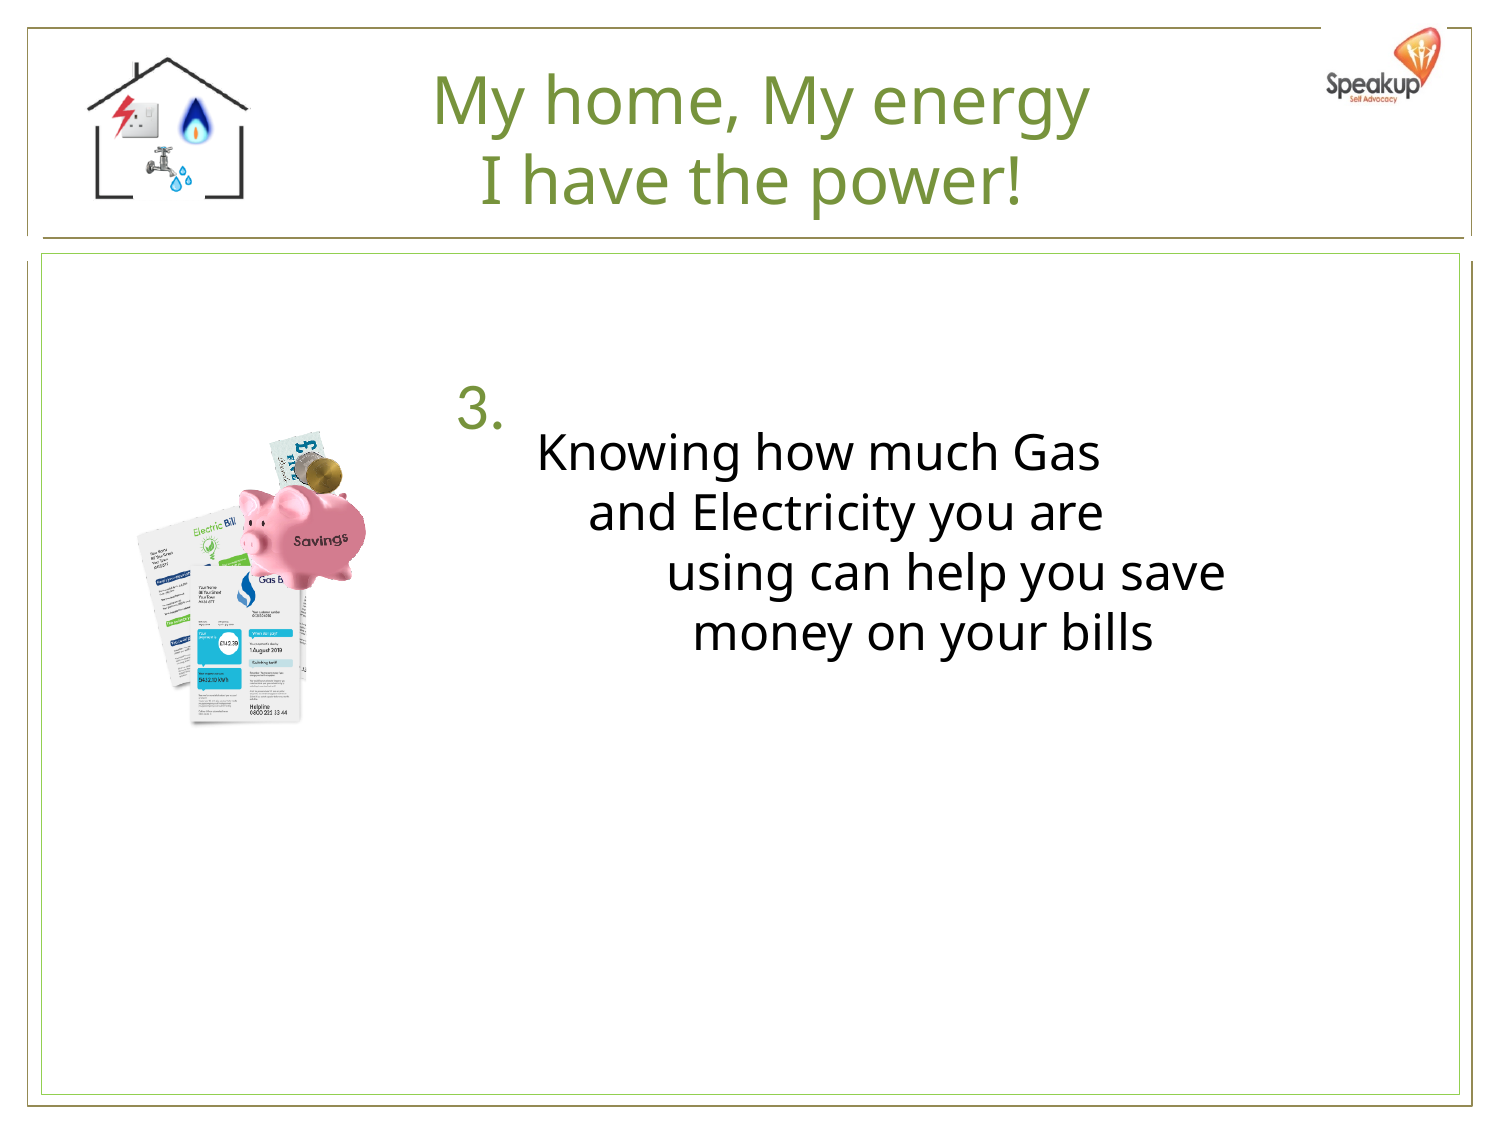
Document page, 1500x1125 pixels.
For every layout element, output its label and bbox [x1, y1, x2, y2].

text_box [17, 22, 1483, 1107]
text_box [134, 428, 384, 740]
